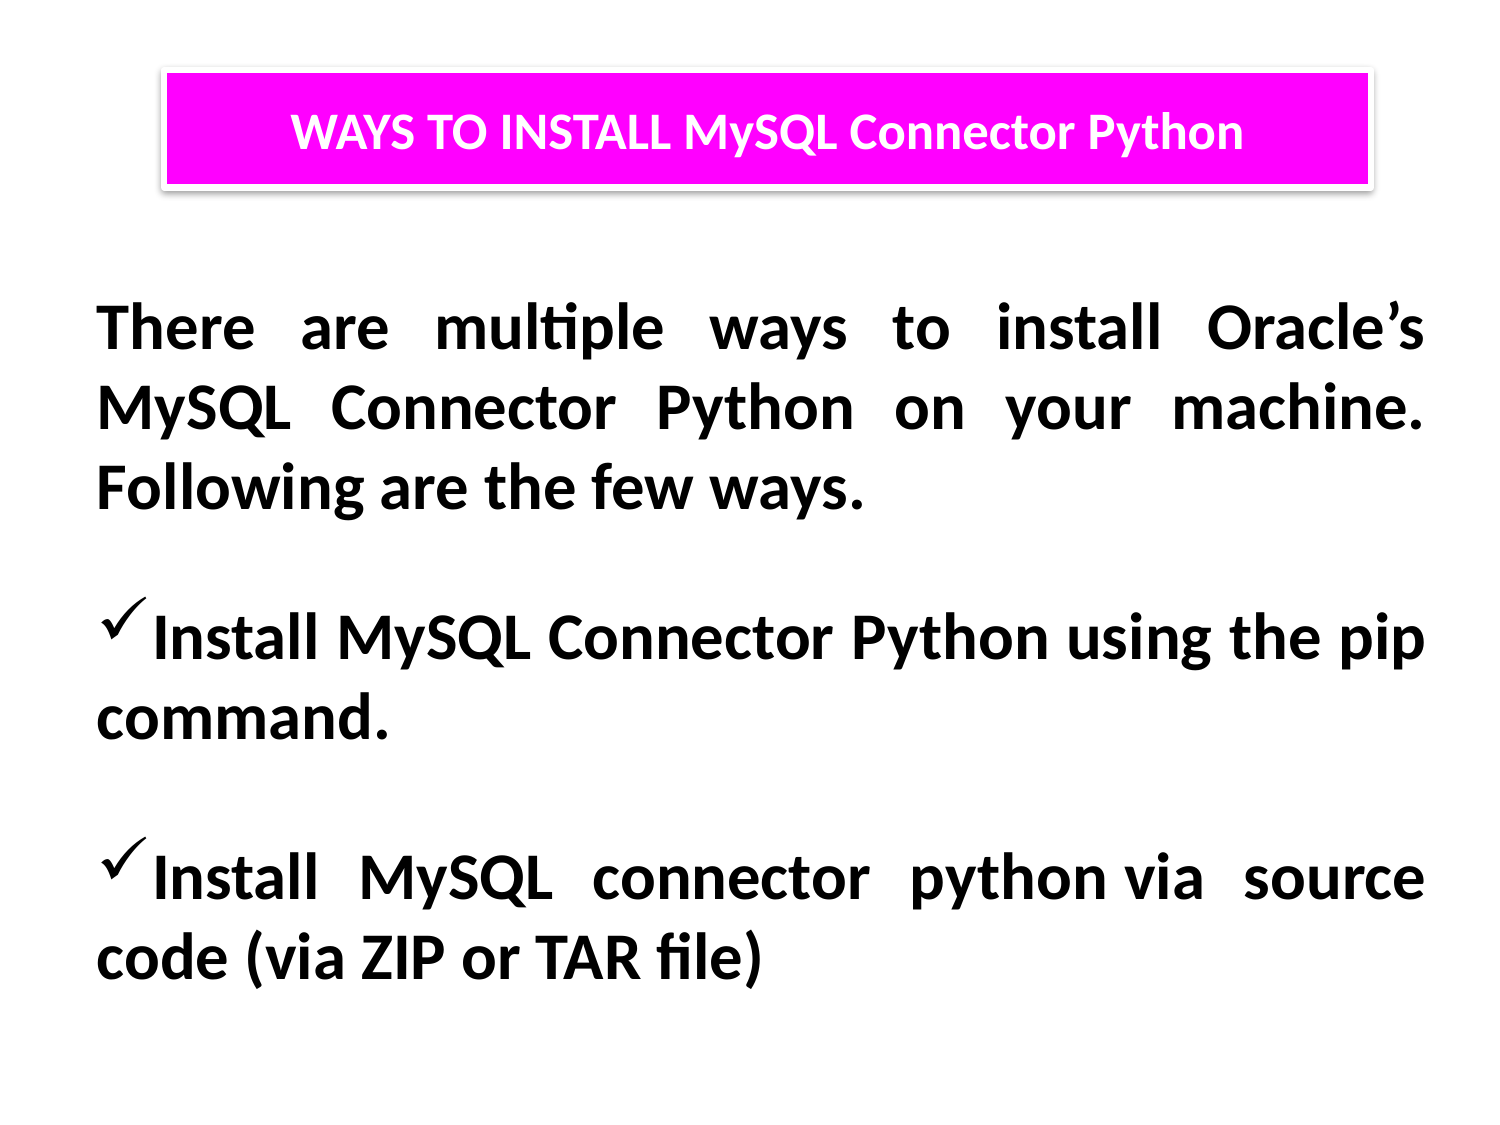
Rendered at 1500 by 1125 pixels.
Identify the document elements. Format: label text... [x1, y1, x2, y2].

text_box WAYS TO INSTALL MySQL Connector Python [161, 67, 1374, 191]
text_box There are multiple ways to install Oracle’s MySQL Connector Python on your machine. Following are the few ways. Install MySQL Connector Python using the pip command. Install MySQL connector python via source code (via ZIP or TAR file) [82, 275, 1442, 1001]
